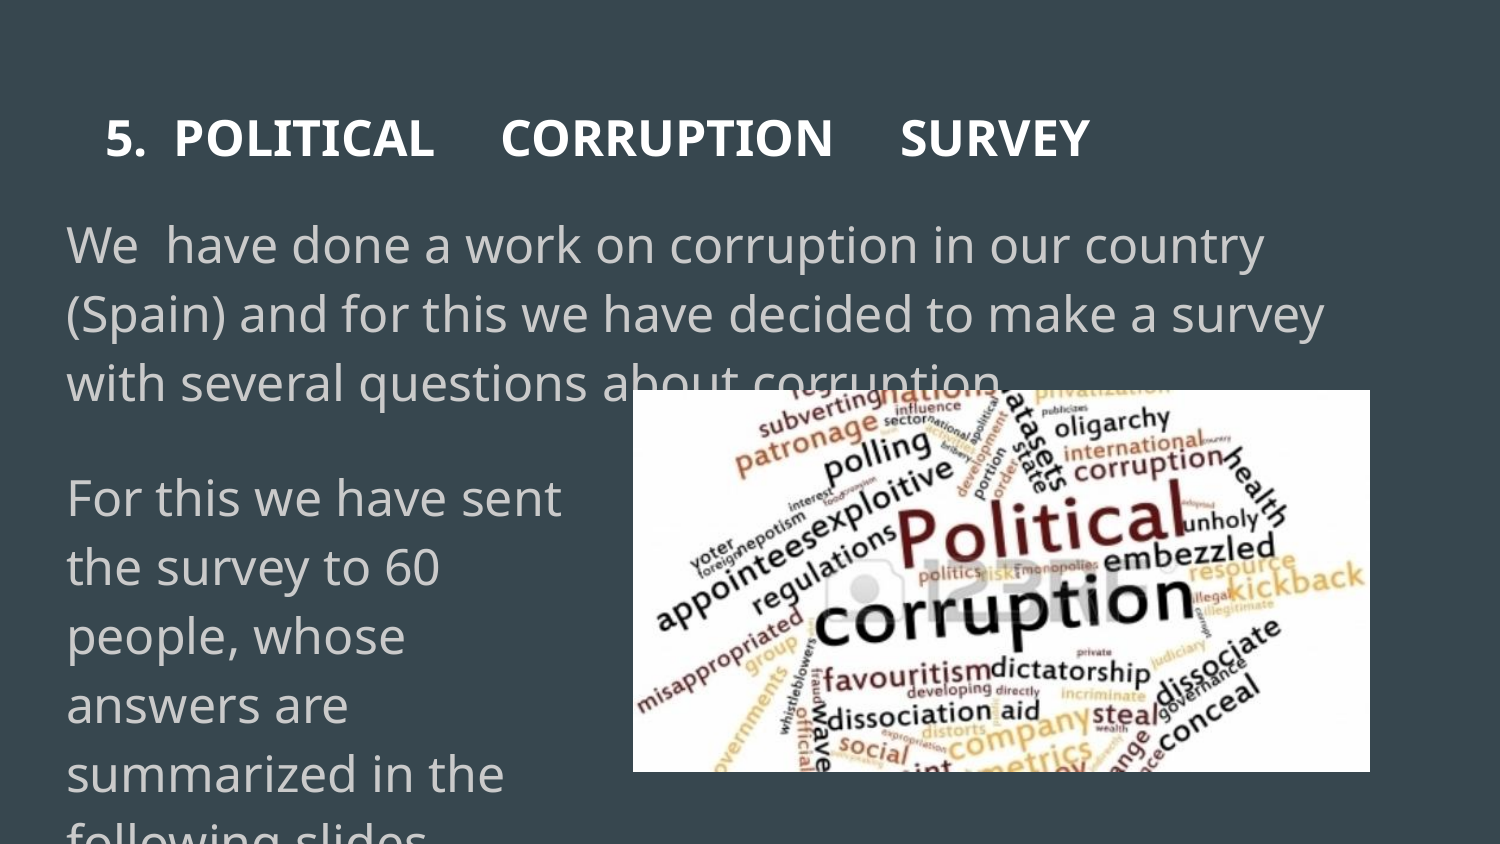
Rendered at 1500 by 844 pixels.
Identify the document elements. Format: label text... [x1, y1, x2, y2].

picture [632, 390, 1370, 773]
list We have done a work on corruption in our country (Spain) and for this we have decided to make a survey with several questions about corruption. [51, 189, 1402, 424]
title 5. POLITICAL CORRUPTION SURVEY [90, 82, 1370, 177]
text_box For this we have sent the survey to 60 people, whose answers are summarized in the following slides. [51, 442, 579, 774]
